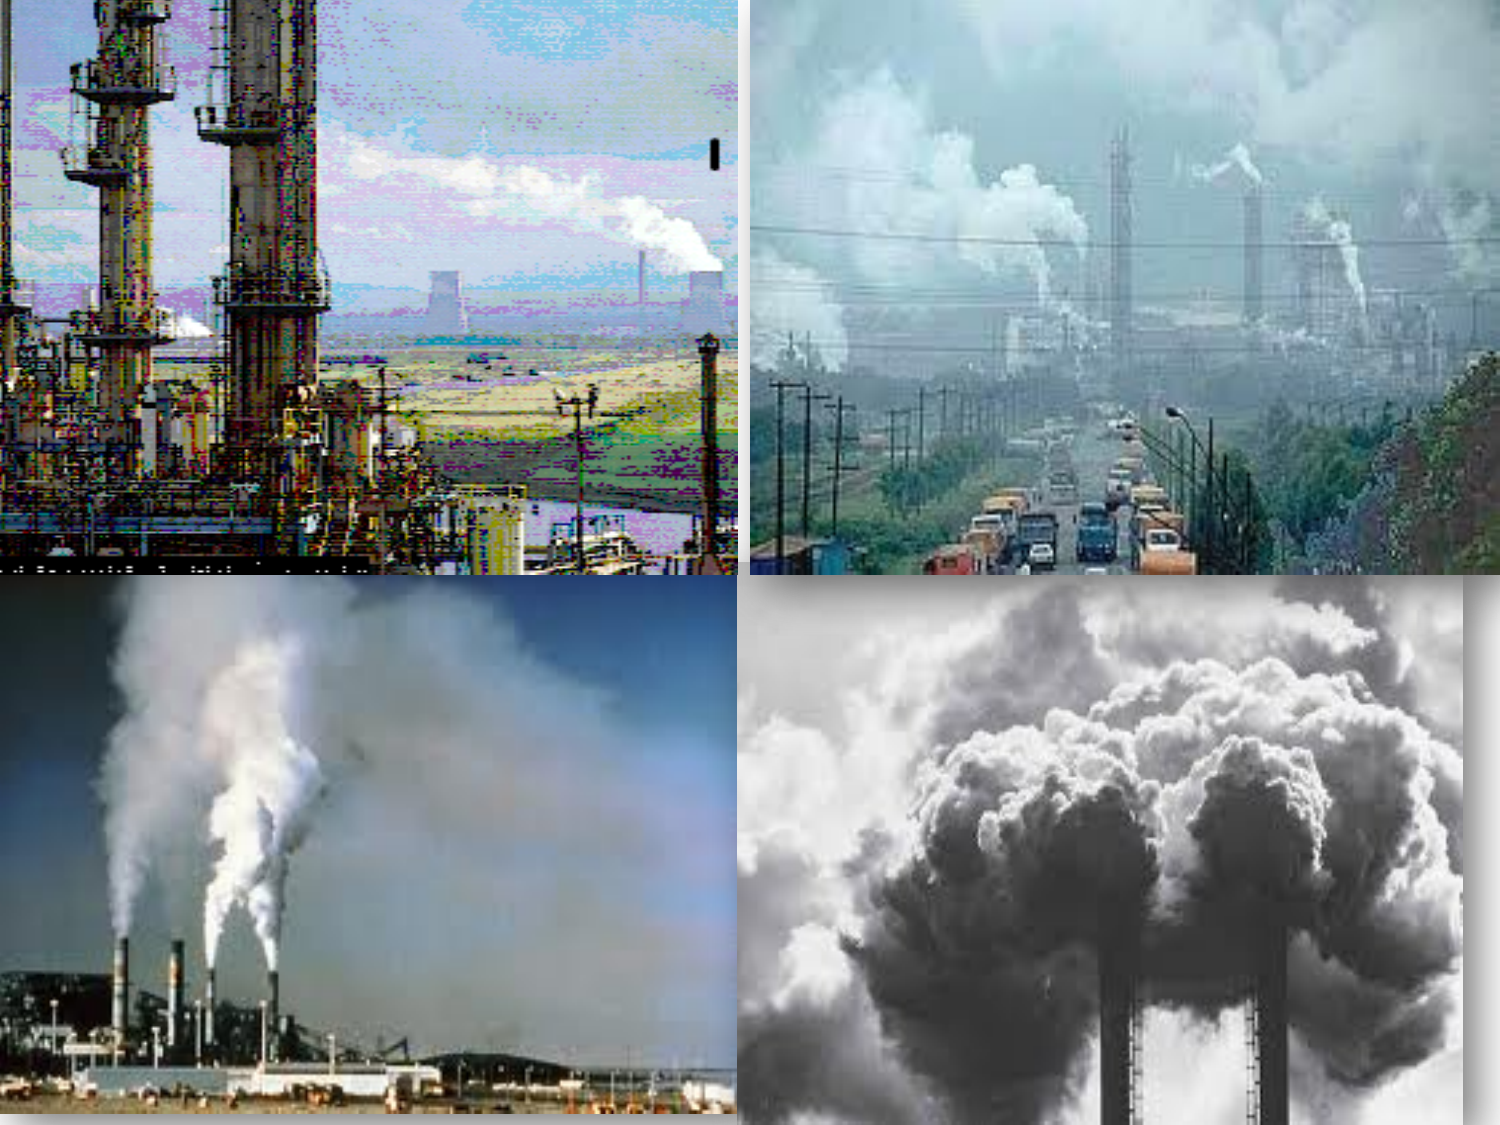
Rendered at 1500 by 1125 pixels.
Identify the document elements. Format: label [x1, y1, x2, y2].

picture [737, 0, 1500, 1125]
list [0, 584, 732, 1114]
text_box [0, 0, 738, 576]
